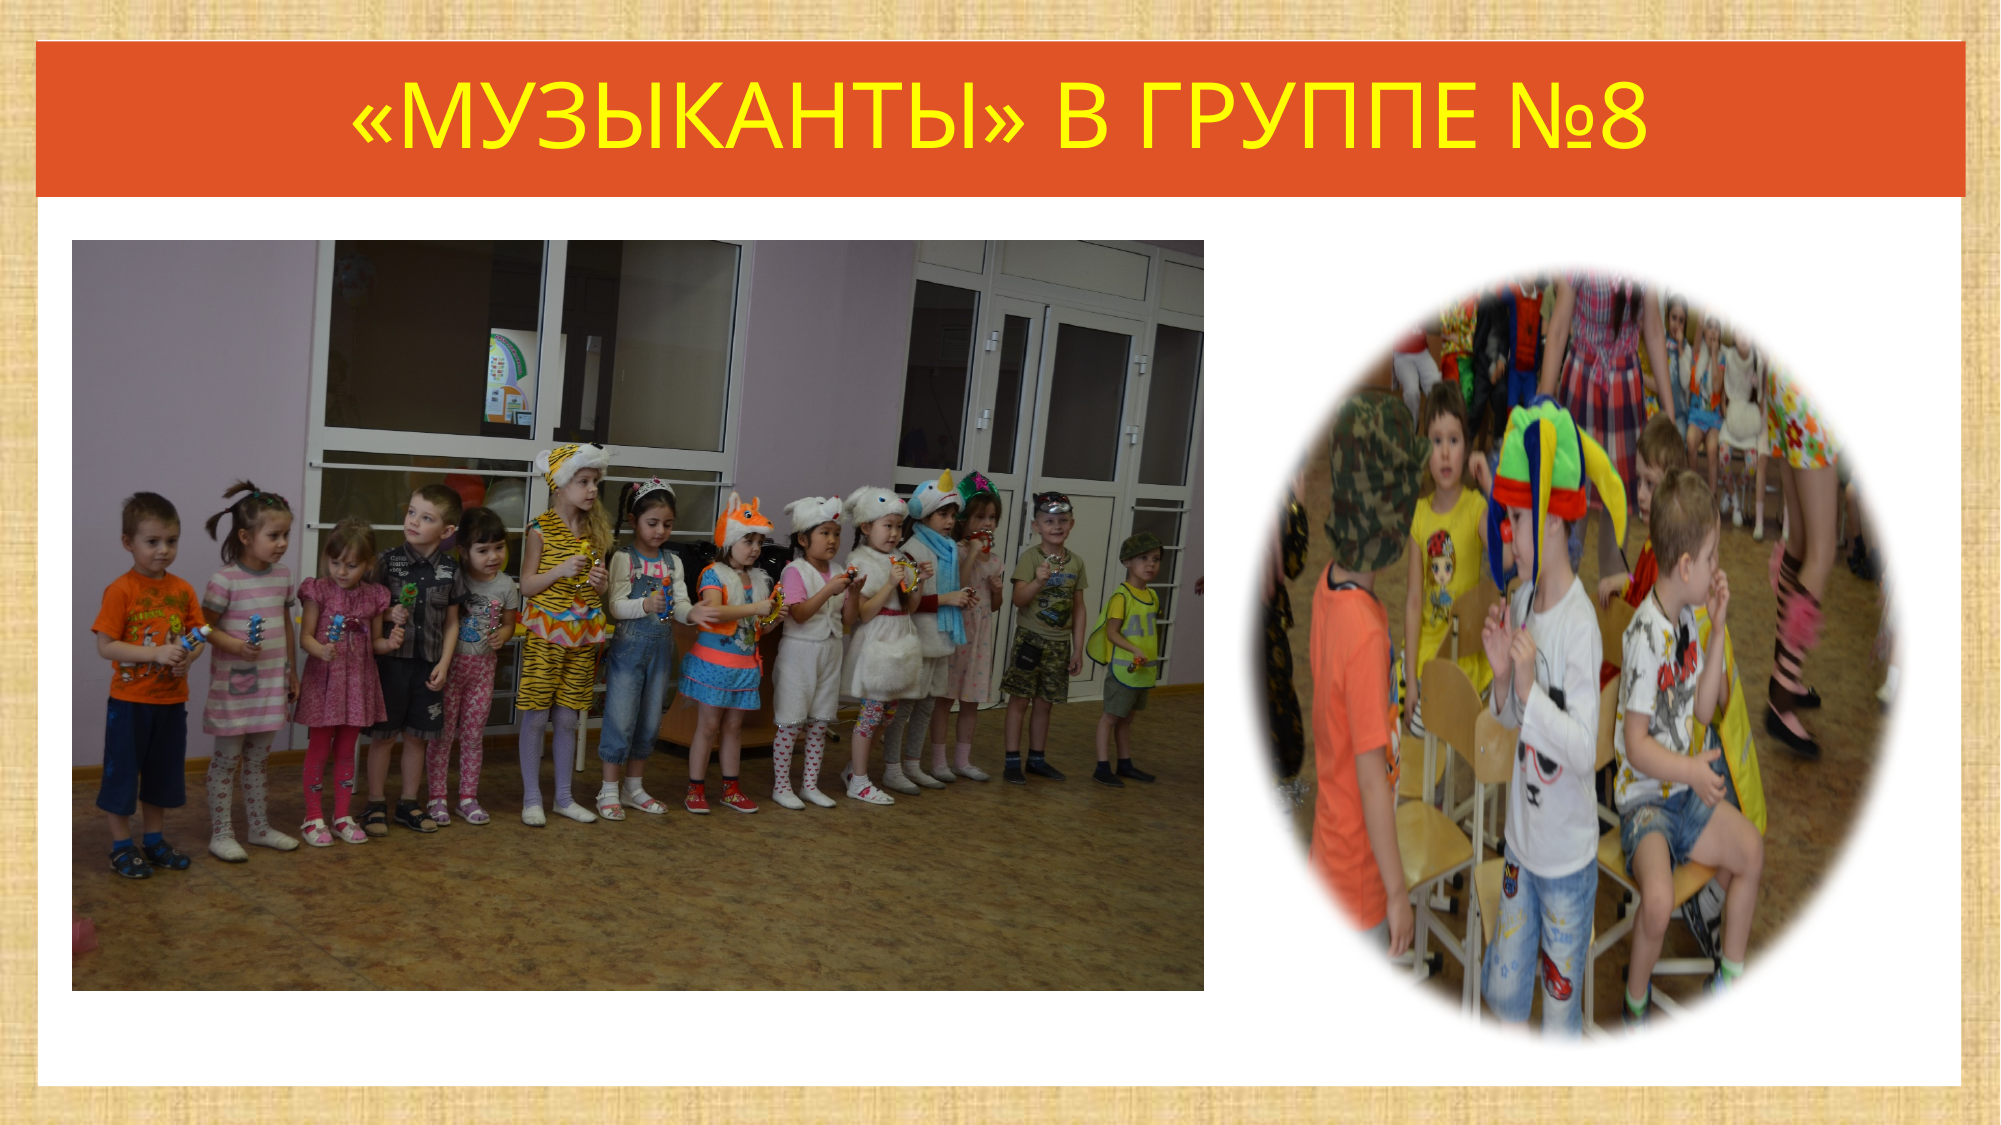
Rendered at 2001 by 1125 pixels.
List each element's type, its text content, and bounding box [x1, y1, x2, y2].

title «МУЗЫКАНТЫ» В ГРУППЕ №8 [35, 41, 1966, 197]
picture [0, 0, 2001, 1125]
